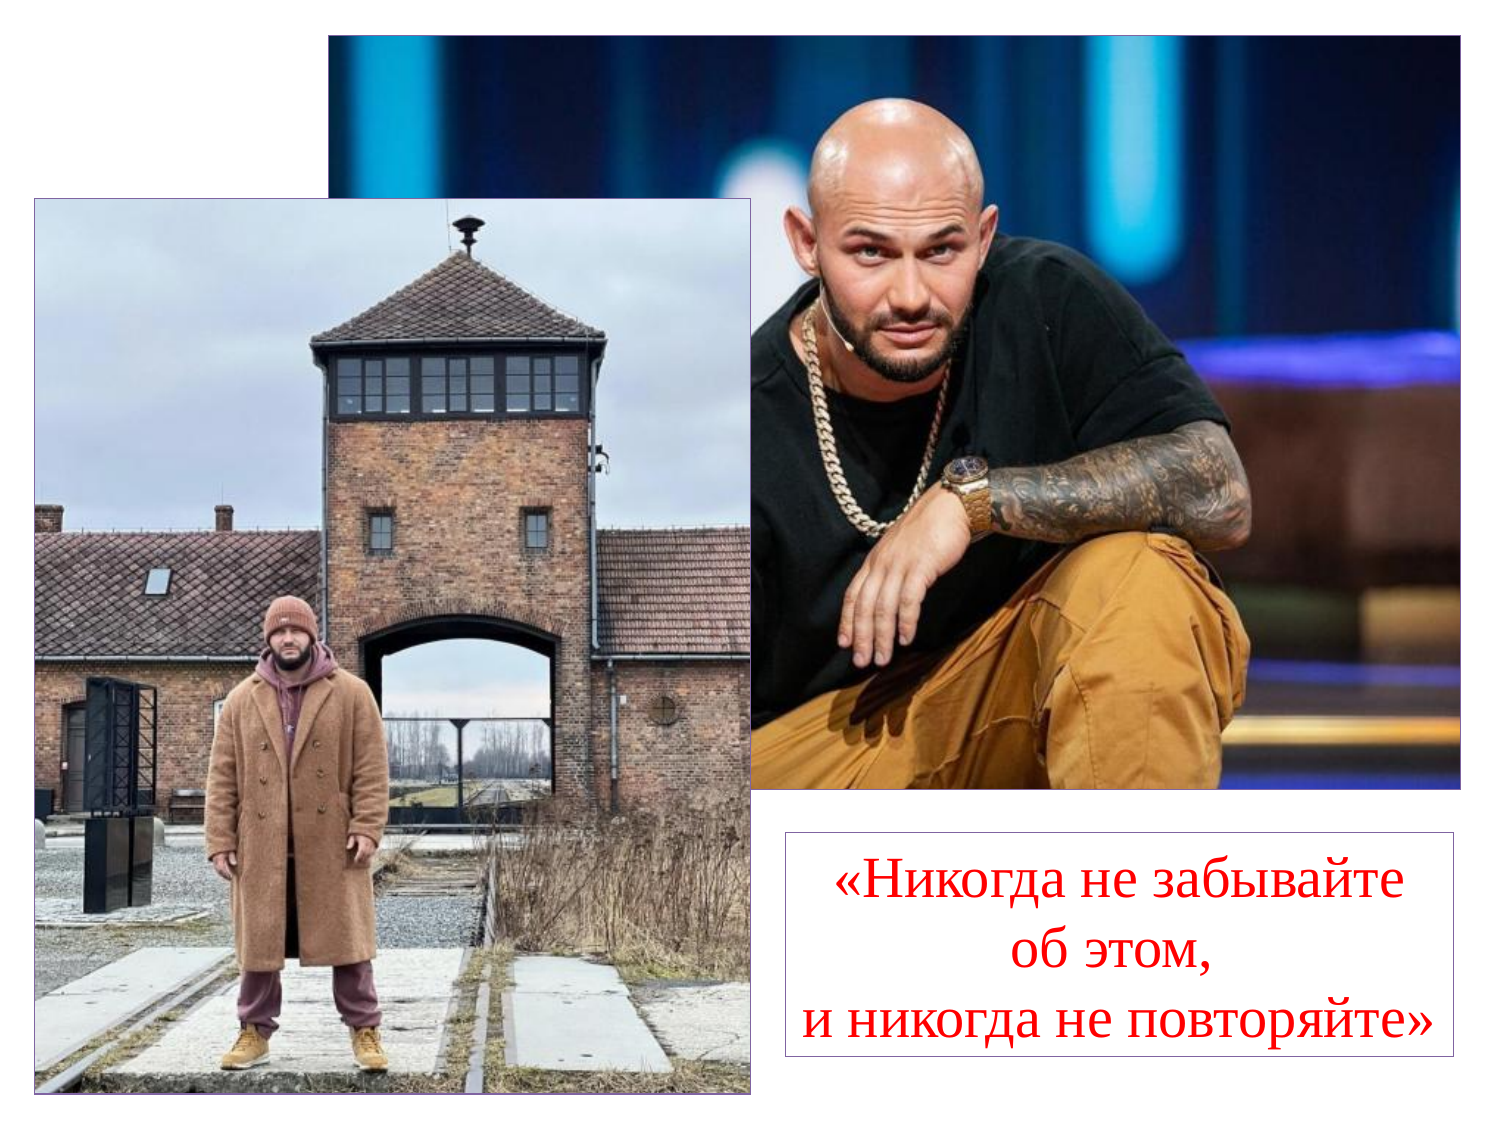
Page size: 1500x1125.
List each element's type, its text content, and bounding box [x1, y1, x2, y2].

picture [34, 34, 1461, 1094]
text_box «Никогда не забывайте об этом, и никогда не повторяйте» [785, 832, 1454, 1057]
